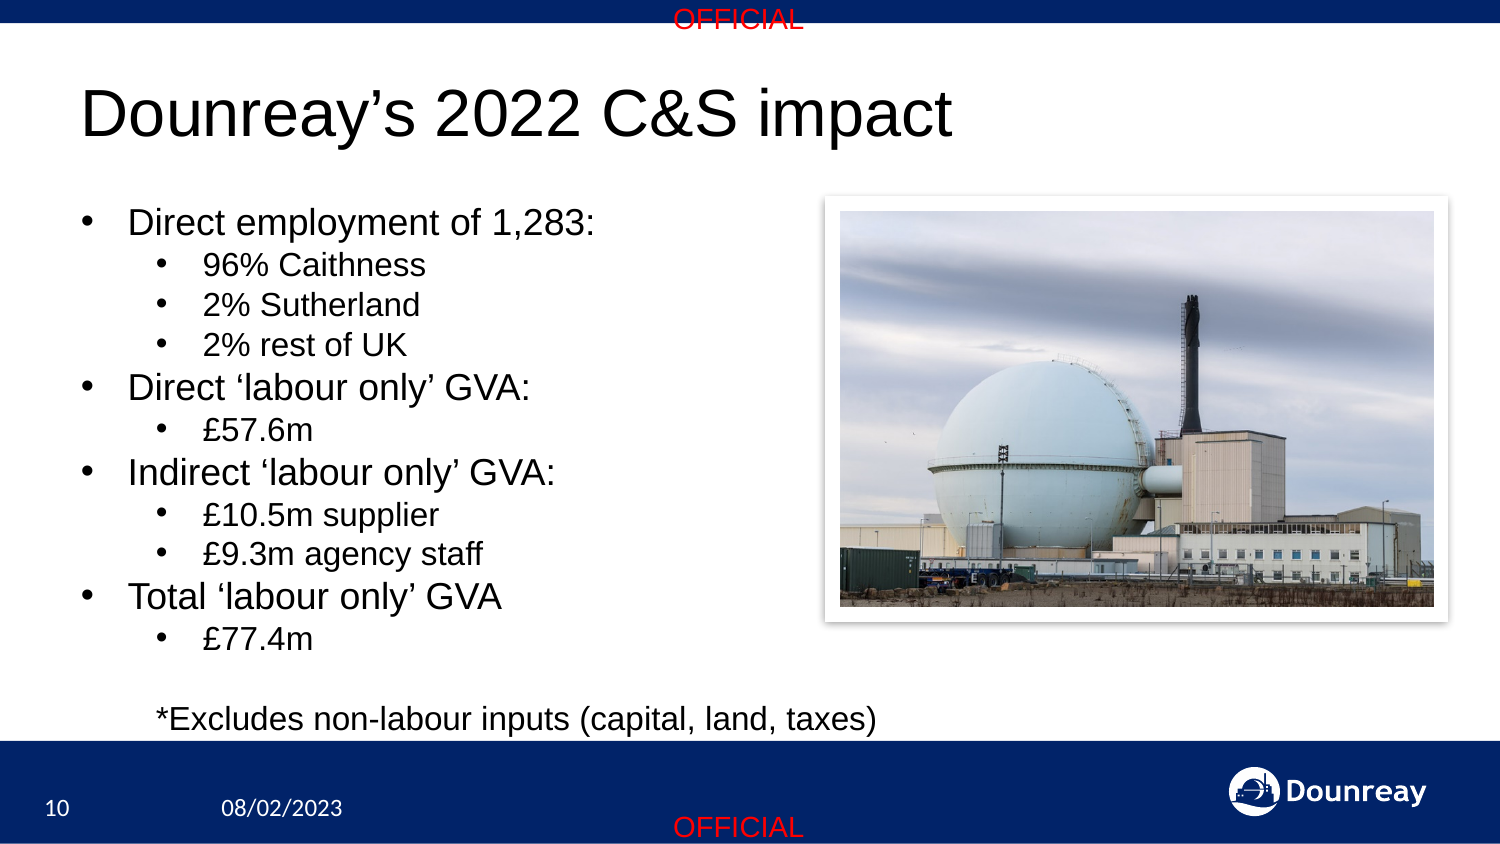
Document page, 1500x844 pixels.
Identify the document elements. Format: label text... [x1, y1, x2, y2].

text_box 10 [29, 784, 190, 830]
text_box 08/02/2023 [206, 784, 396, 830]
text_box Dounreay’s 2022 C&S impact [66, 62, 1450, 158]
text_box Direct employment of 1,283: 96% Caithness 2% Sutherland 2% rest of UK Direct ‘labour only’ GVA: £57.6m Indirect ‘labour only’ GVA: £10.5m supplier £9.3m agency staff Total ‘labour only’ GVA £77.4m *Excludes non-labour inputs (capital, land, taxes) [66, 190, 984, 745]
picture [839, 210, 1435, 608]
